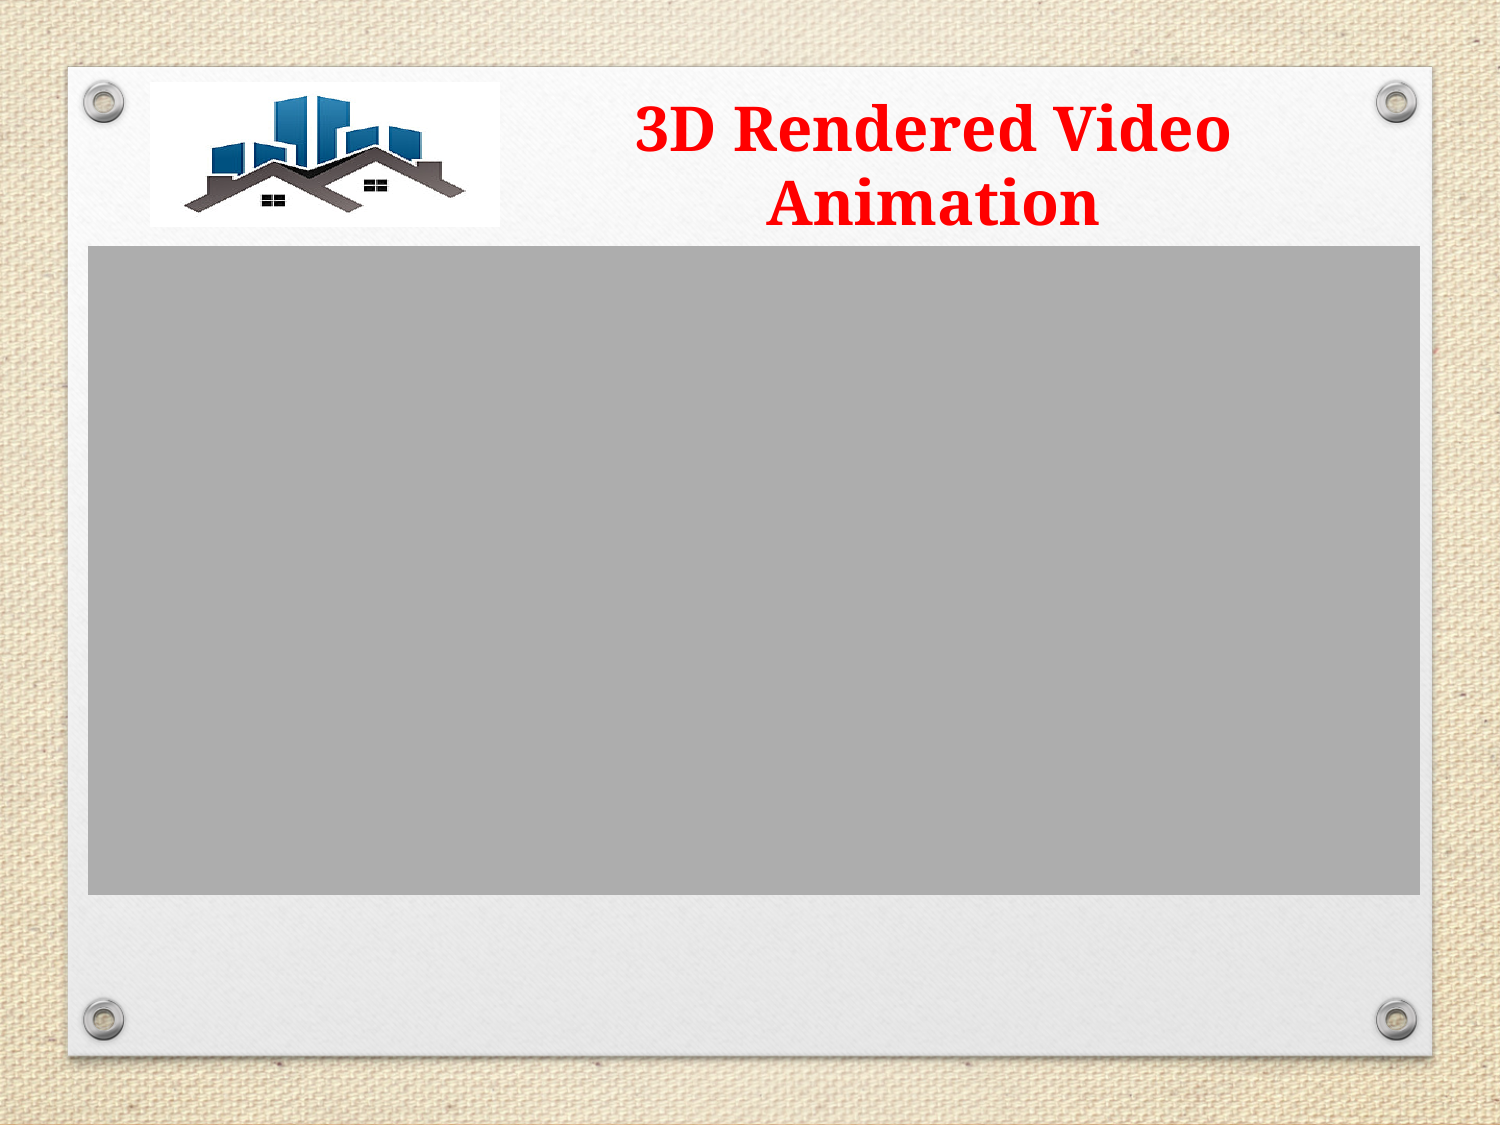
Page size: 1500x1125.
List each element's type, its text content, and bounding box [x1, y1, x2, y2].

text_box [87, 245, 1422, 896]
picture [0, 0, 1500, 1125]
title 3D Rendered Video Animation [505, 81, 1363, 245]
